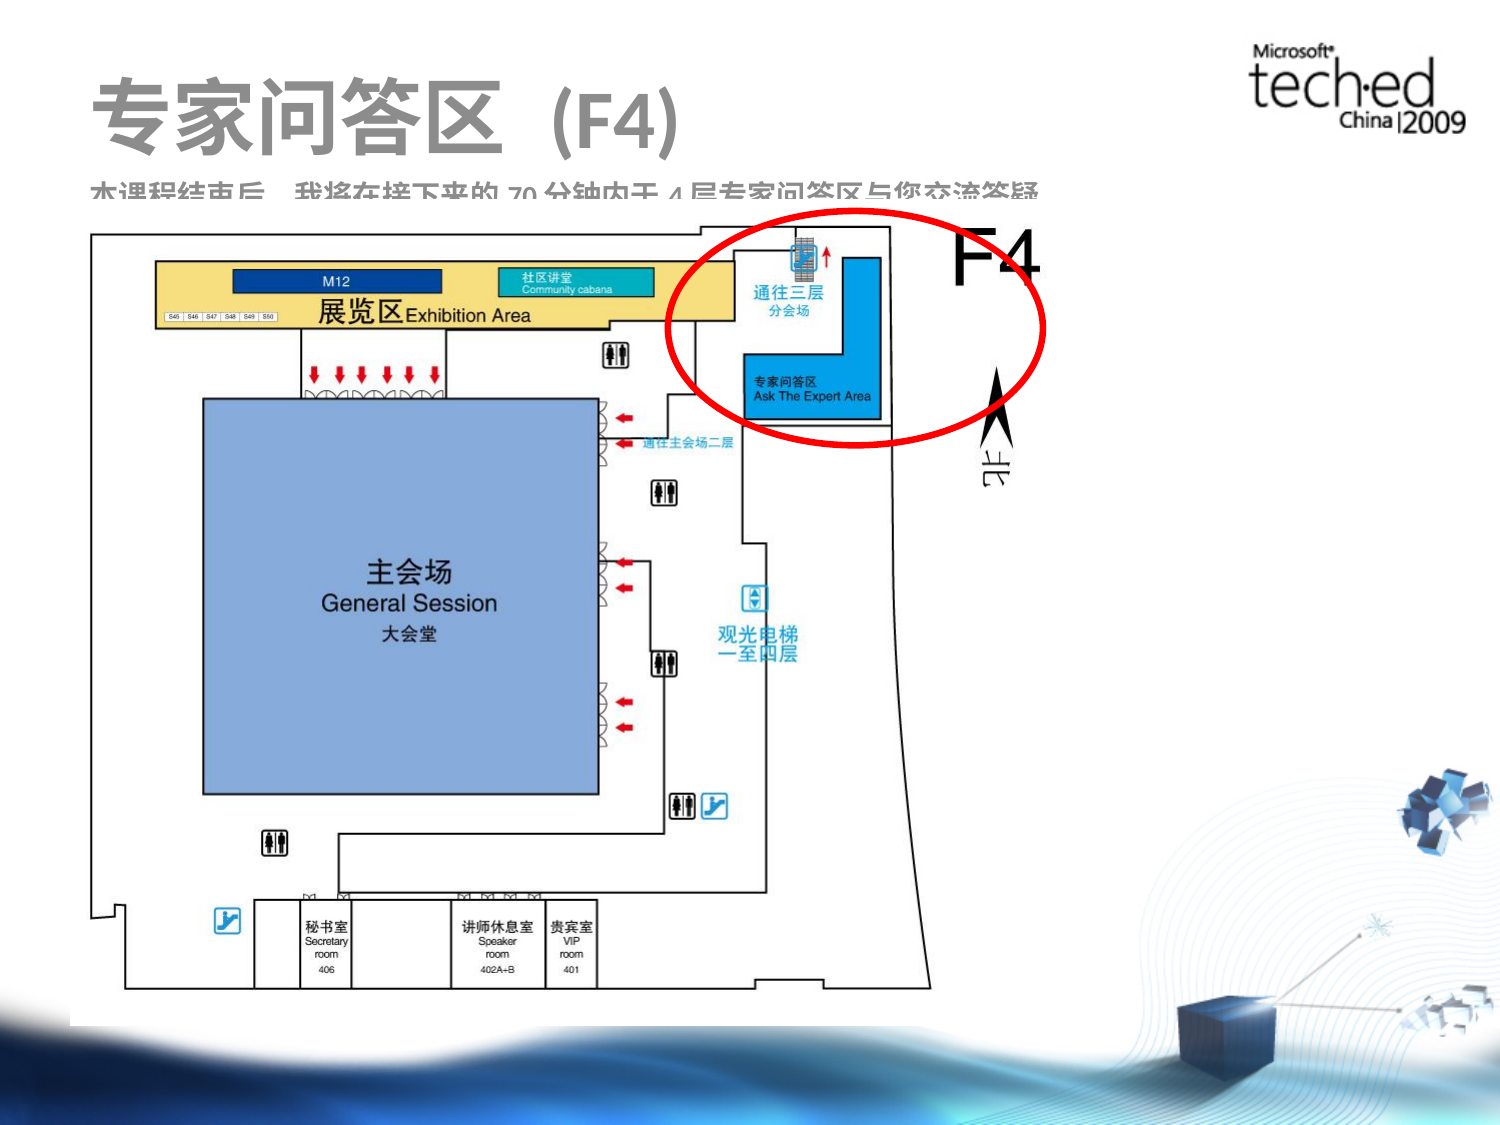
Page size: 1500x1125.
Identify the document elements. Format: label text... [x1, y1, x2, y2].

title 专家问答区 (F4) 本课程结束后，我将在接下来的70分钟内于4层专家问答区与您交流答疑 [75, 45, 1425, 233]
picture [0, 0, 1500, 1125]
